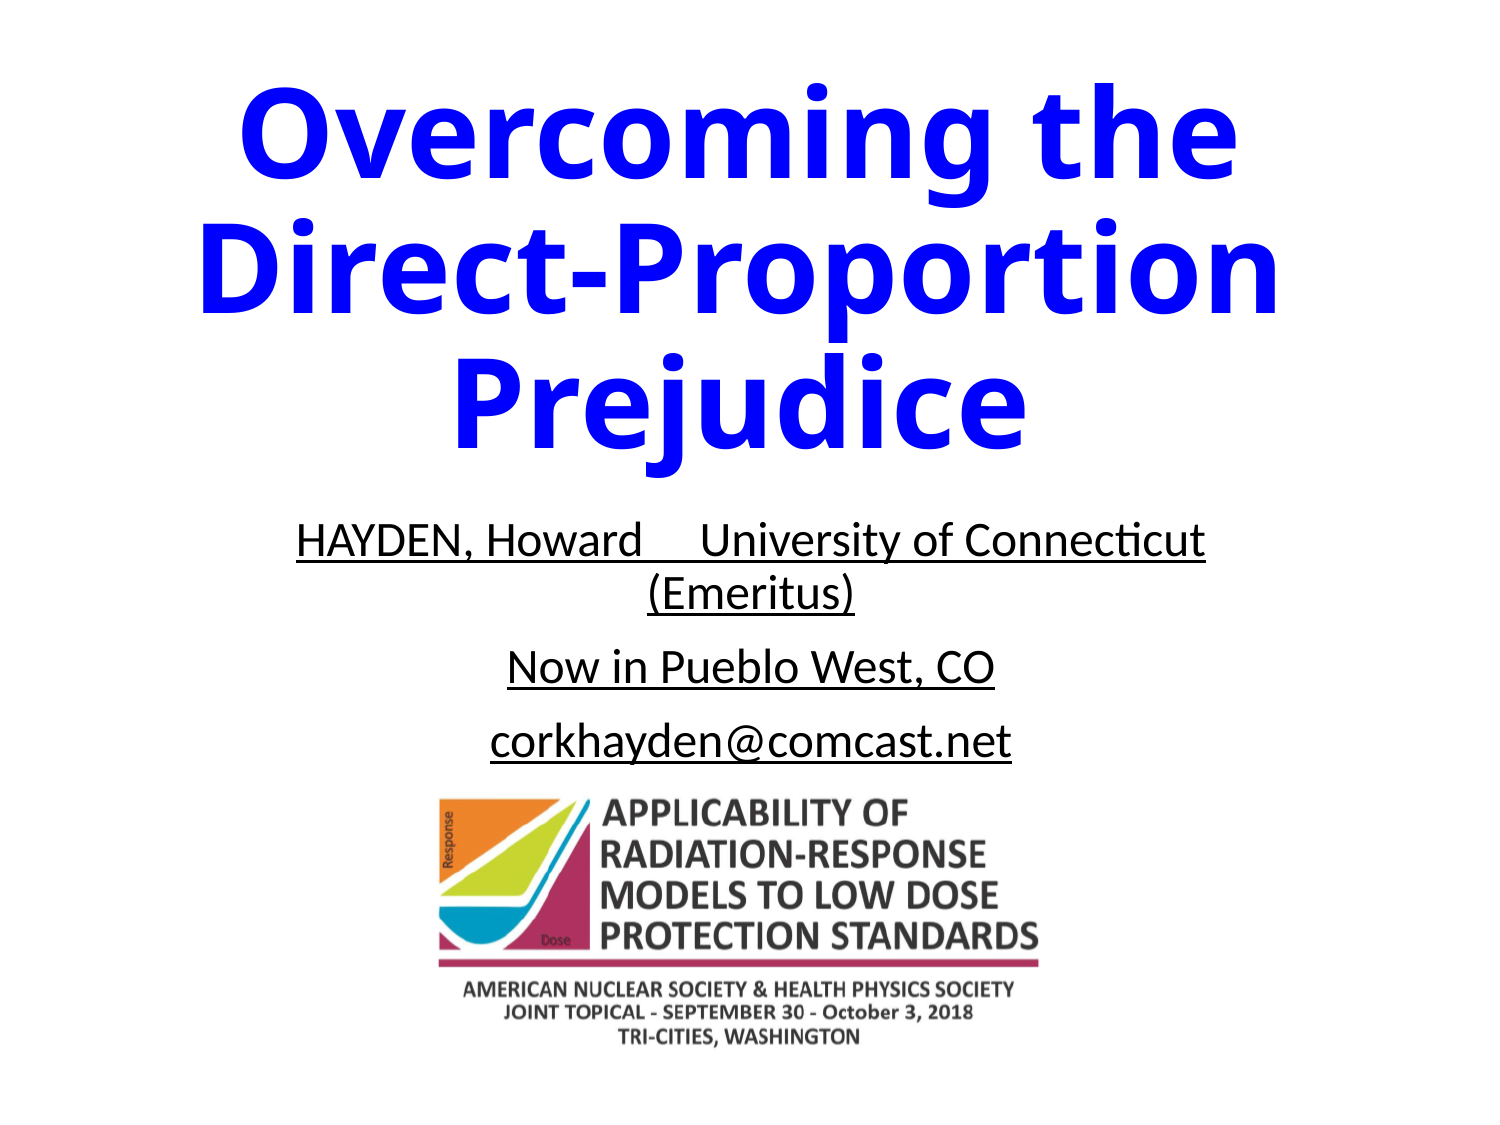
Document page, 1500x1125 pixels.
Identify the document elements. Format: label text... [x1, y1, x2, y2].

subtitle HAYDEN, Howard University of Connecticut (Emeritus) Now in Pueblo West, CO corkhayden@comcast.net [188, 505, 1314, 778]
picture [422, 777, 1056, 1063]
title Overcoming the Direct-Proportion Prejudice [101, 91, 1377, 484]
